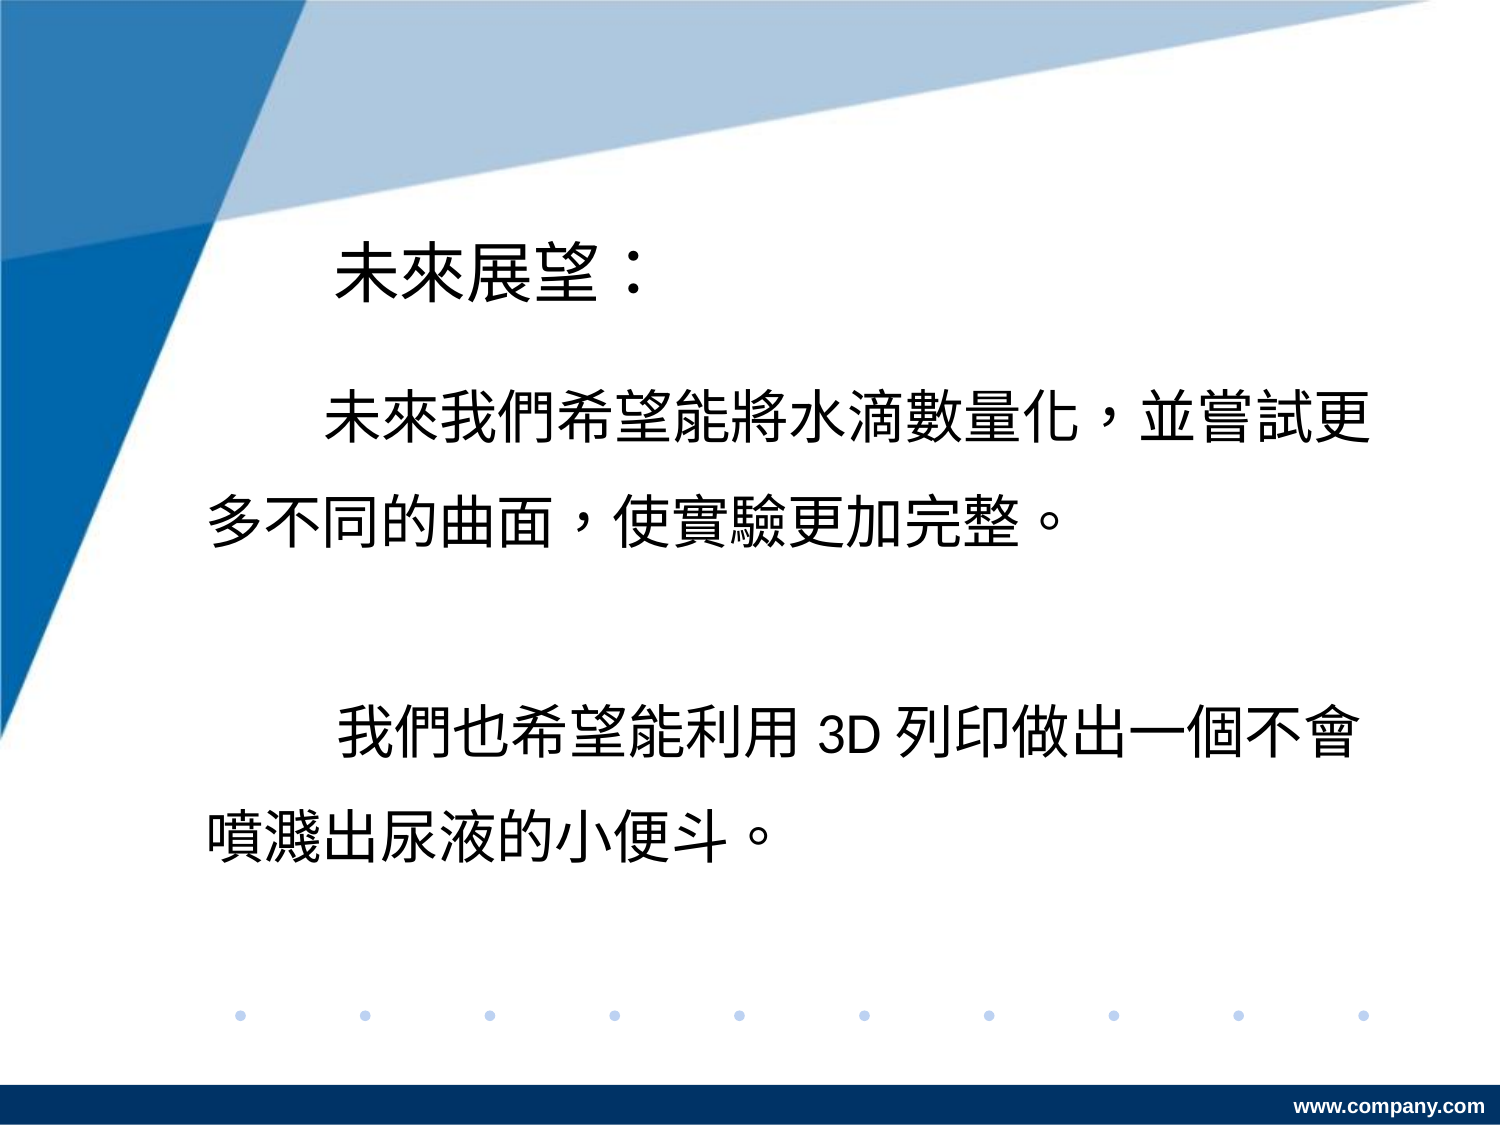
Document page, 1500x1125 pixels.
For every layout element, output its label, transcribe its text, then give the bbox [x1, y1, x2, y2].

text_box 未來展望： [318, 223, 1069, 319]
picture [0, 0, 1500, 842]
text_box 未來我們希望能將水滴數量化，並嘗試更多不同的曲面，使實驗更加完整。 我們也希望能利用3D列印做出一個不會噴濺出尿液的小便斗。 [190, 337, 1397, 948]
